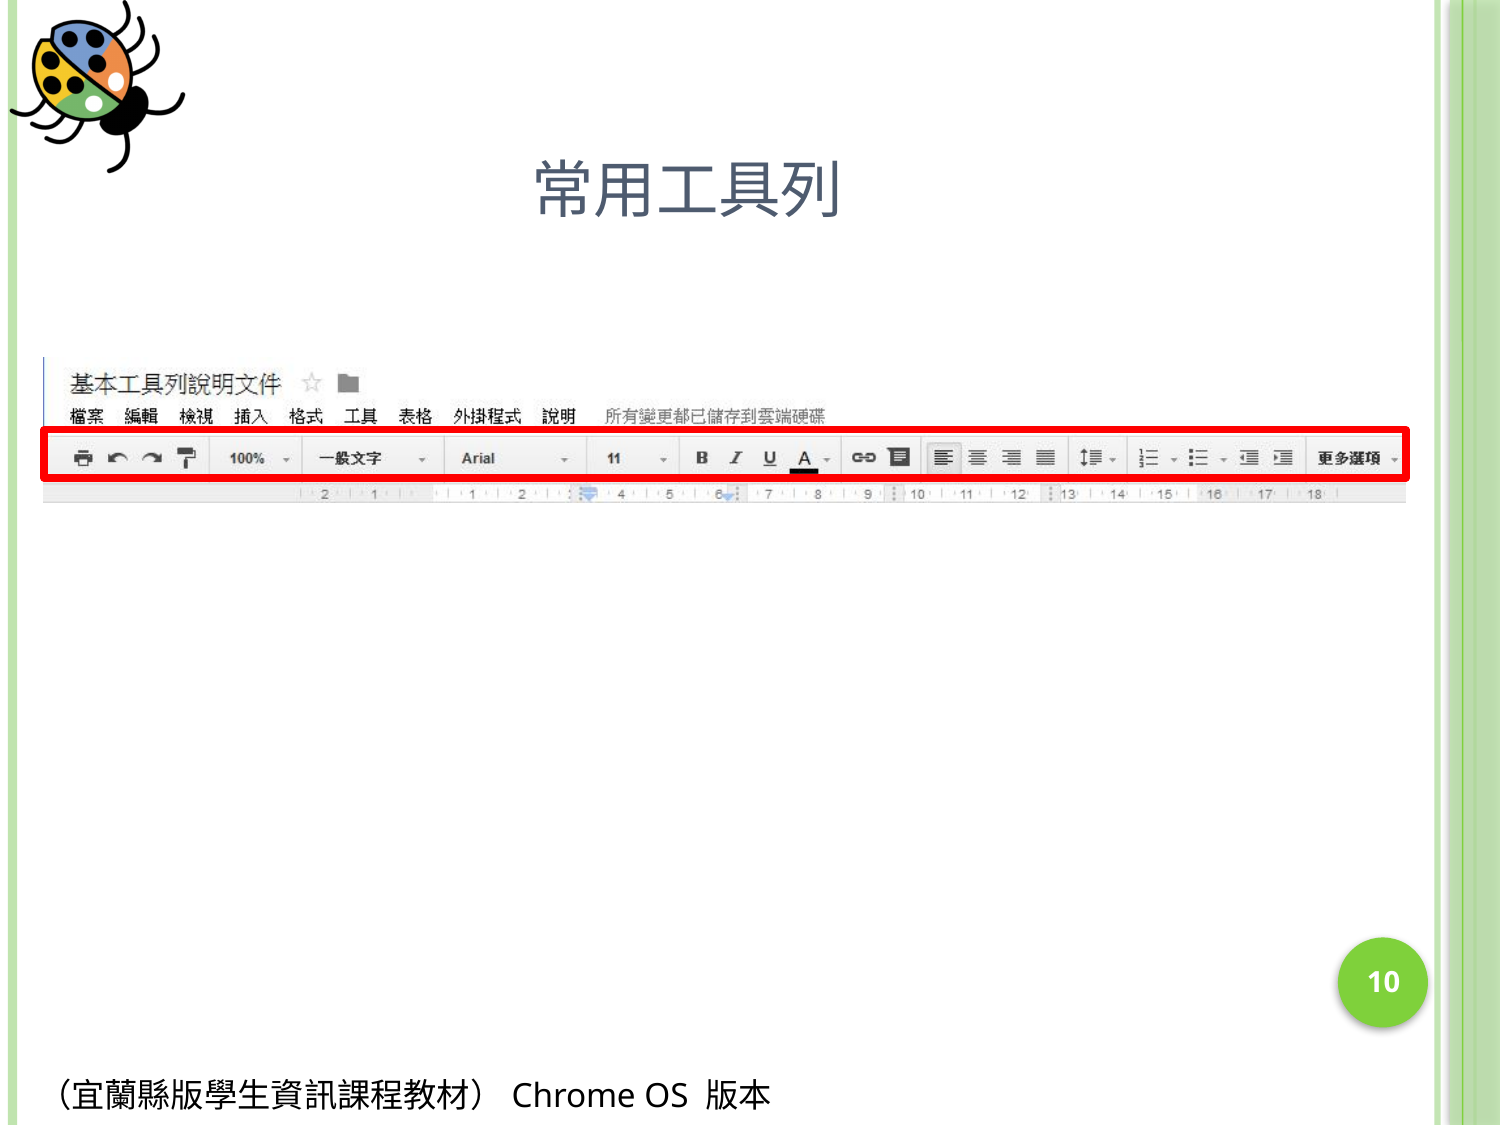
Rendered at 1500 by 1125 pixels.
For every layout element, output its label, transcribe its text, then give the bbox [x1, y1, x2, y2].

picture [43, 356, 1407, 503]
title 常用工具列 [75, 45, 1300, 233]
slide_number 10 [1333, 940, 1434, 1027]
picture [0, 0, 169, 176]
